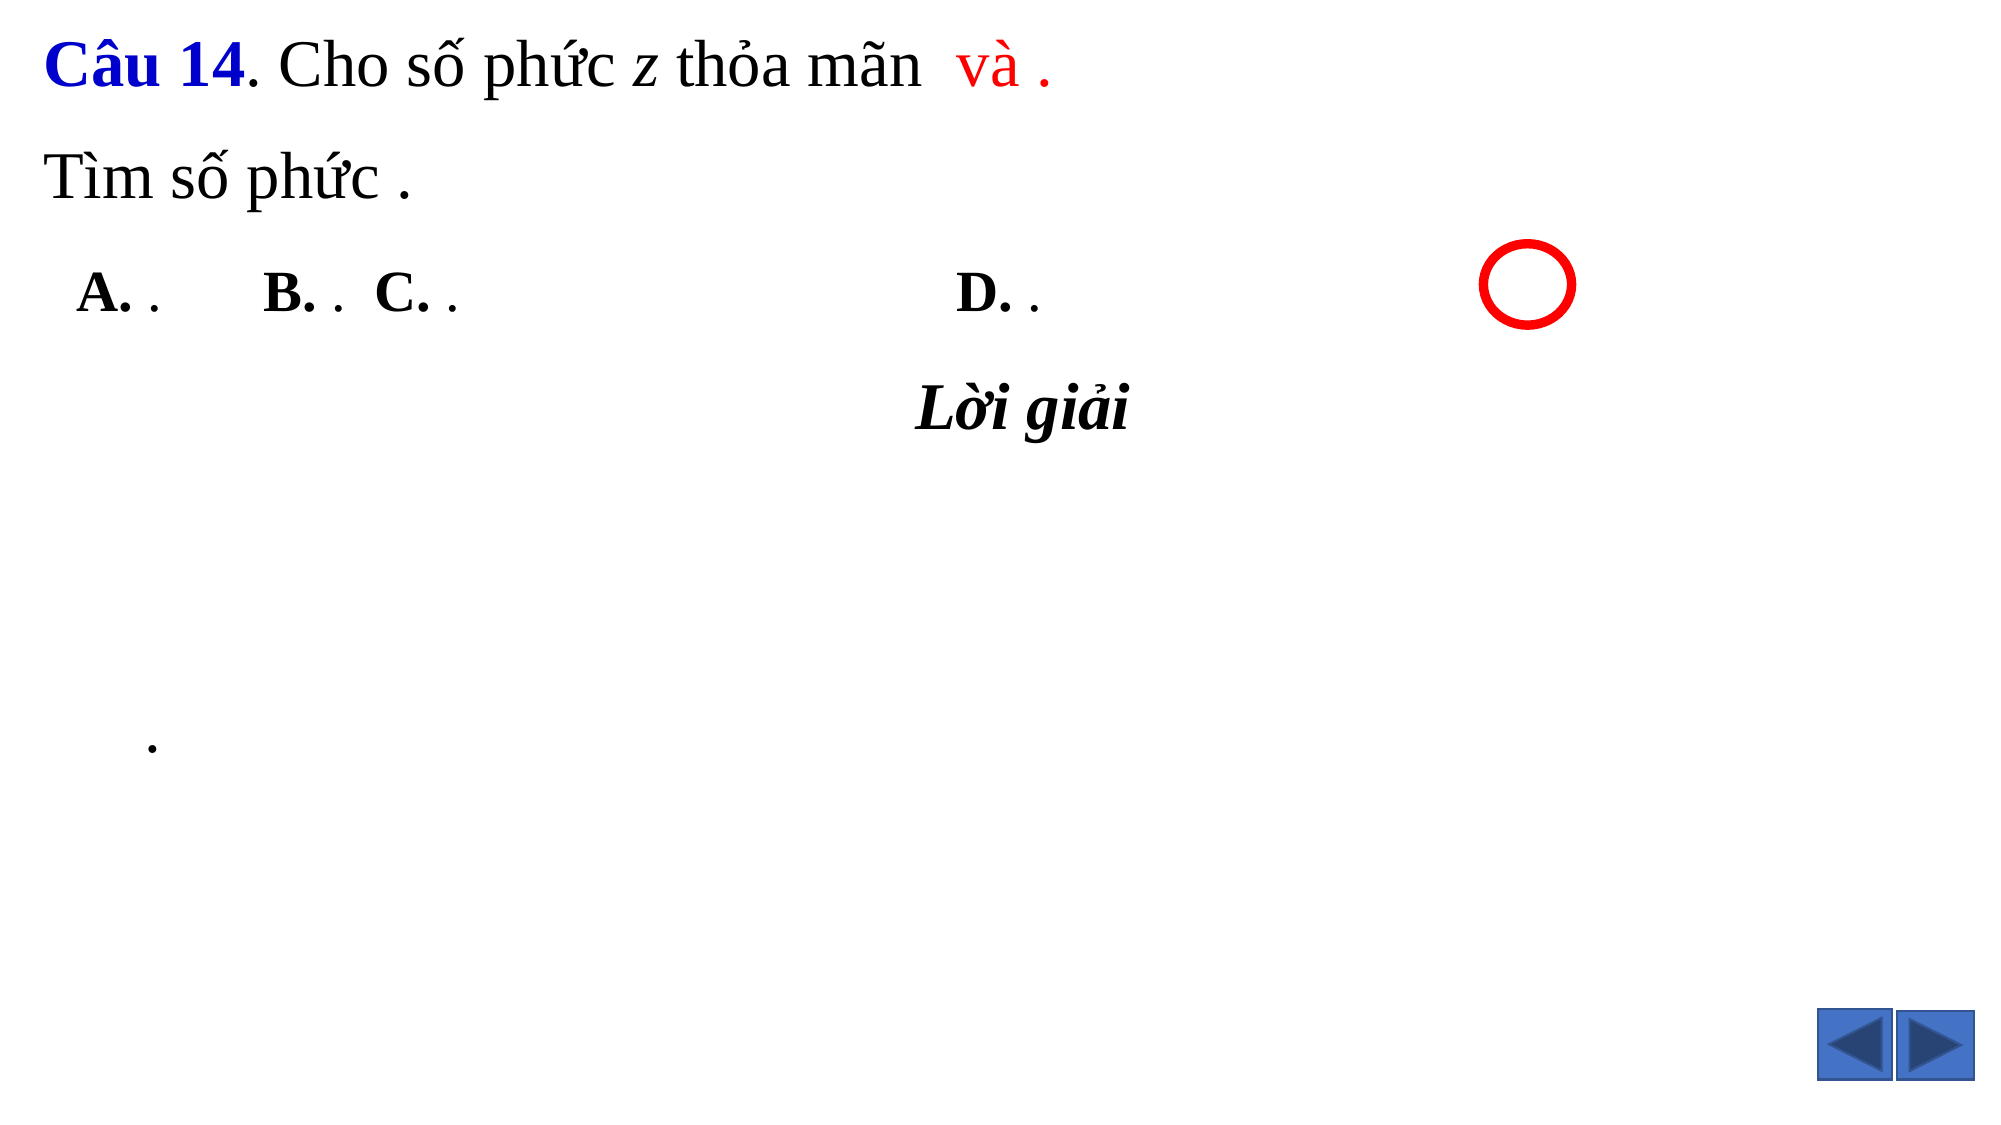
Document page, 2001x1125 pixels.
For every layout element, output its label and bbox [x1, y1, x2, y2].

text_box [1817, 1008, 1893, 1081]
text_box [1896, 1010, 1975, 1081]
text_box [1482, 242, 1573, 327]
